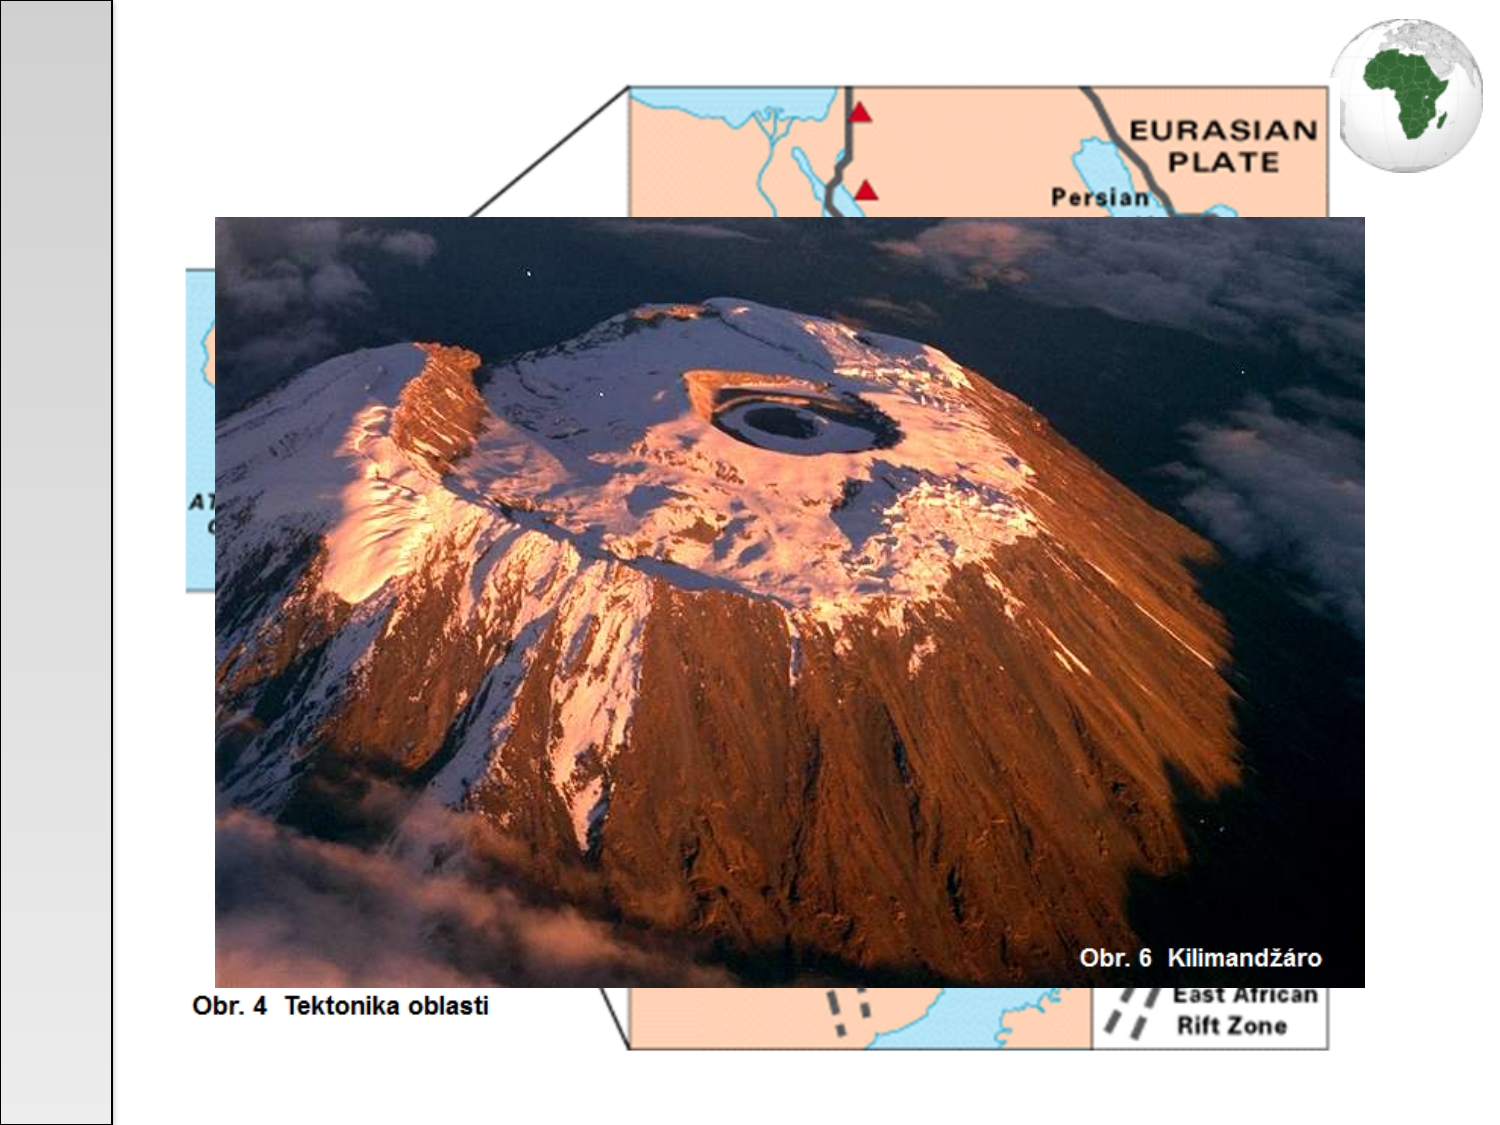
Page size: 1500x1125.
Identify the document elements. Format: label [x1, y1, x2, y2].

picture [182, 18, 1483, 1054]
text_box [0, 0, 113, 1125]
